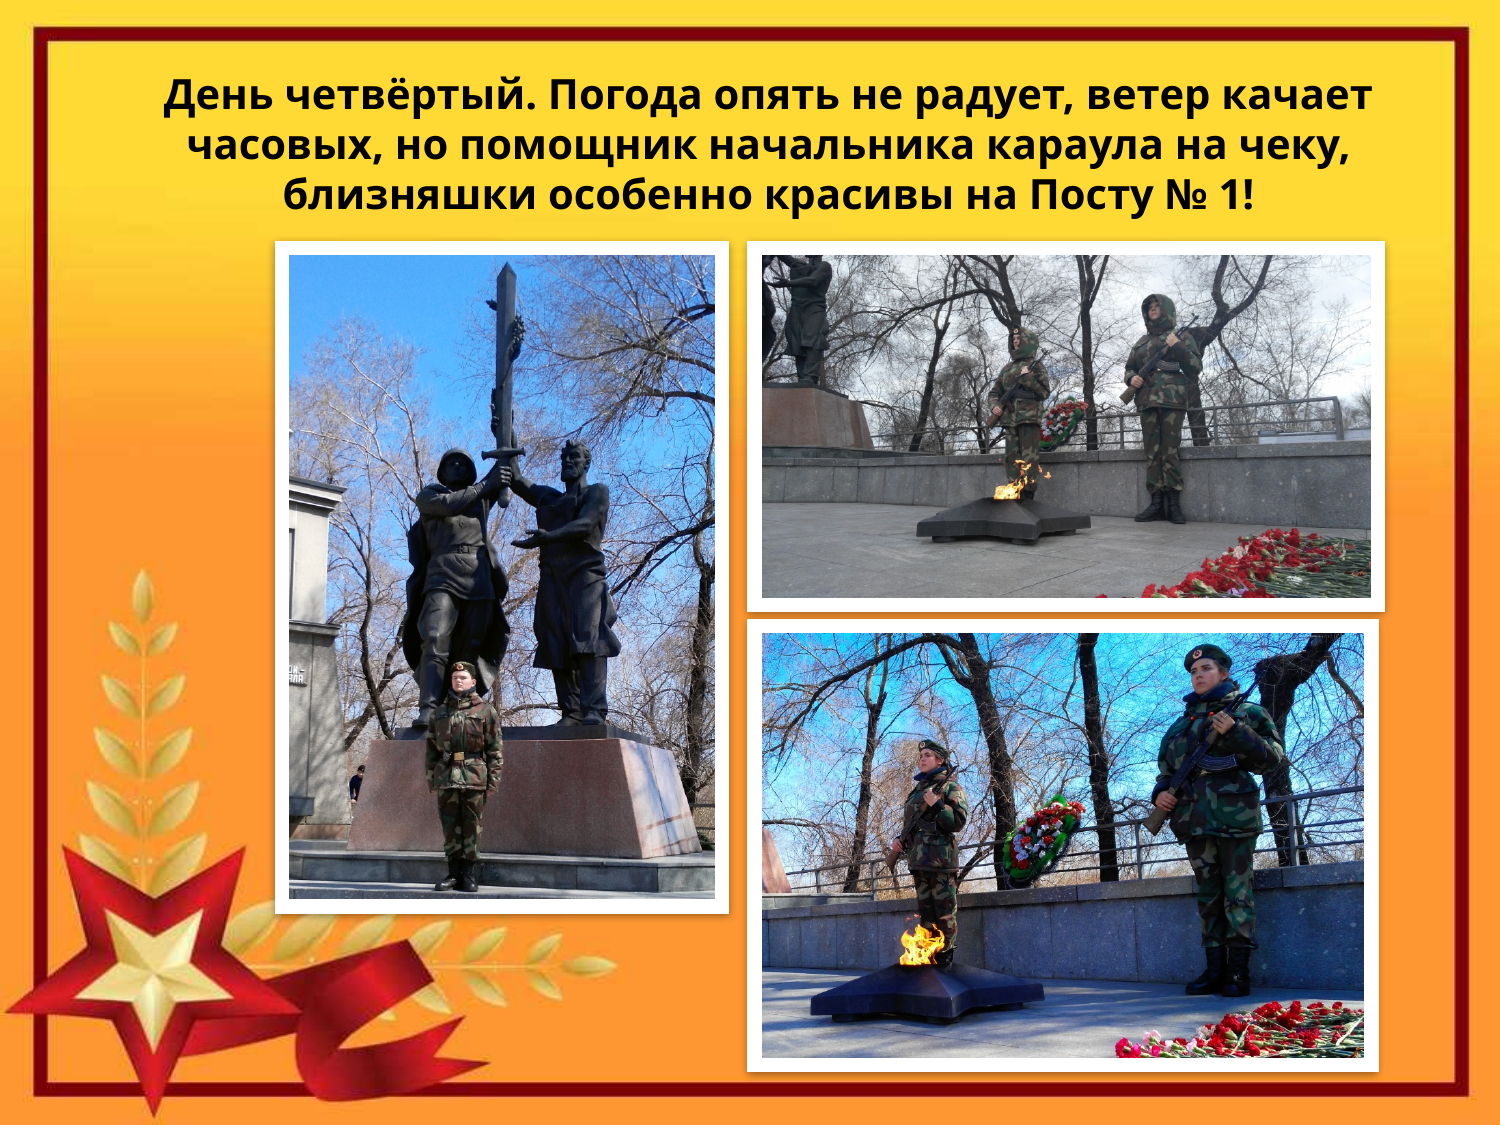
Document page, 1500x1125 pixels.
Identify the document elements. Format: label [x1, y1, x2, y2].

picture [761, 633, 1365, 1059]
picture [289, 255, 715, 900]
picture [761, 255, 1371, 599]
list [0, 0, 1500, 1125]
